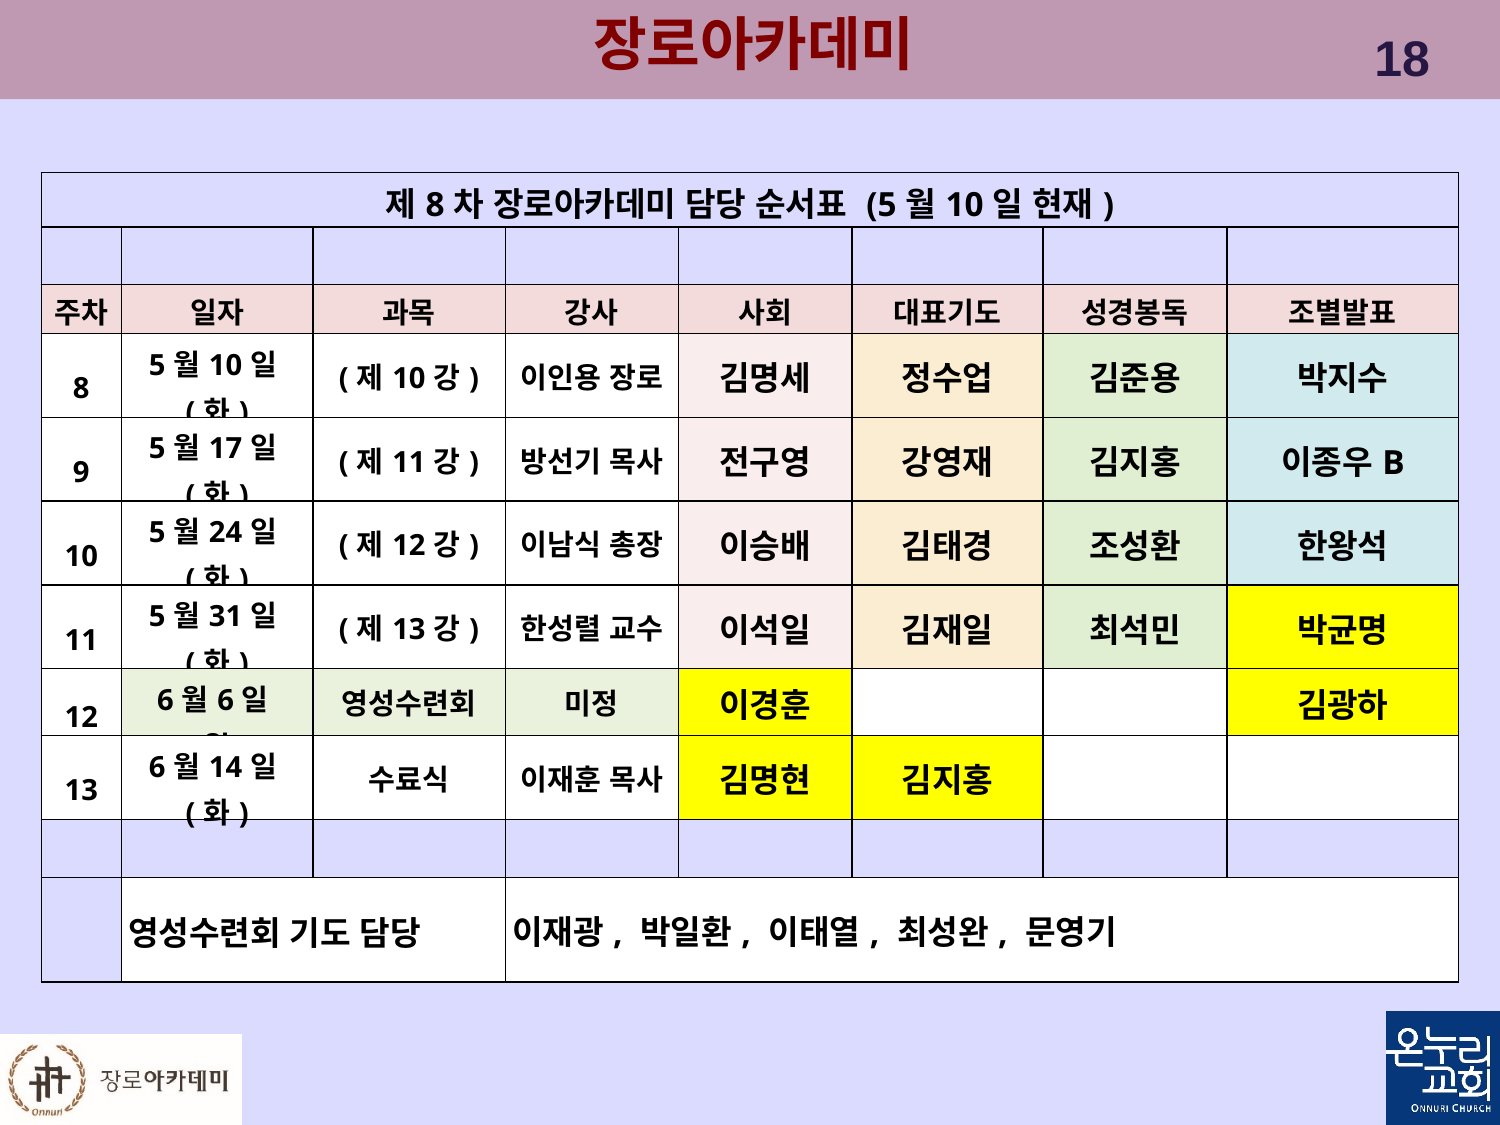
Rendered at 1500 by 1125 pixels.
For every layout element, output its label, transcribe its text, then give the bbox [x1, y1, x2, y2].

table_cell 5월31일(화) [122, 586, 312, 668]
table_cell 방선기 목사 [506, 418, 678, 500]
table_cell [1228, 736, 1458, 819]
table_cell 5월17일(화) [122, 418, 312, 500]
table_cell 10 [42, 502, 121, 584]
table_cell [1228, 820, 1458, 877]
picture [0, 1034, 242, 1125]
table_cell 이승배 [679, 502, 851, 584]
table_cell [853, 228, 1042, 284]
table_cell [42, 228, 121, 284]
table_cell 조별발표 [1228, 285, 1458, 333]
table_cell 이남식 총장 [506, 502, 678, 584]
table_cell 이종우B [1228, 418, 1458, 500]
table_cell [122, 820, 312, 877]
table_cell 김지홍 [853, 736, 1042, 819]
table_cell 13 [42, 736, 121, 819]
table_cell 대표기도 [853, 285, 1042, 333]
table_cell 이경훈 [679, 669, 851, 735]
table_cell 미정 [506, 669, 678, 735]
table_cell 영성수련회 [314, 669, 505, 735]
table_cell 조성환 [1044, 502, 1226, 584]
table_cell [1044, 820, 1226, 877]
table_cell (제13강) [314, 586, 505, 668]
table_cell [1044, 736, 1226, 819]
table_cell [506, 820, 678, 877]
table_cell [42, 878, 121, 981]
table_cell [1228, 228, 1458, 284]
table_cell 김명현 [679, 736, 851, 819]
table_cell 주차 [42, 285, 121, 333]
table_cell 김태경 [853, 502, 1042, 584]
table_cell (제11강) [314, 418, 505, 500]
table_cell [853, 669, 1042, 735]
table_cell (제12강) [314, 502, 505, 584]
table_cell 영성수련회 기도 담당 [122, 878, 505, 981]
table_cell 강사 [506, 285, 678, 333]
table_cell 김준용 [1044, 334, 1226, 417]
table_cell 한왕석 [1228, 502, 1458, 584]
table_cell 이석일 [679, 586, 851, 668]
table_cell [1044, 228, 1226, 284]
table_cell 일자 [122, 285, 312, 333]
table_cell 김광하 [1228, 669, 1458, 735]
table_cell (제10강) [314, 334, 505, 417]
table_cell 이재훈 목사 [506, 736, 678, 819]
table_cell 6월14일(화) [122, 736, 312, 819]
table_cell 김명세 [679, 334, 851, 417]
table_header 제8차 장로아카데미 담당 순서표 (5월10일 현재) [42, 173, 1458, 226]
table_cell [1044, 669, 1226, 735]
table_cell 이재광, 박일환, 이태열, 최성완, 문영기 [506, 878, 1458, 981]
table_cell 사회 [679, 285, 851, 333]
table_cell 최석민 [1044, 586, 1226, 668]
table_cell 한성렬 교수 [506, 586, 678, 668]
table_cell 수료식 [314, 736, 505, 819]
table_cell [679, 228, 851, 284]
table_cell 11 [42, 586, 121, 668]
table_cell 이인용 장로 [506, 334, 678, 417]
table_cell 정수업 [853, 334, 1042, 417]
table_cell [122, 228, 312, 284]
table_cell [314, 820, 505, 877]
table_cell 박균명 [1228, 586, 1458, 668]
table_cell 강영재 [853, 418, 1042, 500]
table_cell 성경봉독 [1044, 285, 1226, 333]
table_cell 전구영 [679, 418, 851, 500]
table_cell 5월24일(화) [122, 502, 312, 584]
table_cell 12 [42, 669, 121, 735]
table_cell 9 [42, 418, 121, 500]
table_cell 8 [42, 334, 121, 417]
table_cell 박지수 [1228, 334, 1458, 417]
table_cell 김지홍 [1044, 418, 1226, 500]
table_cell [679, 820, 851, 877]
table_cell 6월6일(월) [122, 669, 312, 735]
picture [1386, 1011, 1500, 1125]
table_cell 과목 [314, 285, 505, 333]
table_cell 김재일 [853, 586, 1042, 668]
table_cell [506, 228, 678, 284]
table_cell [314, 228, 505, 284]
table_cell [42, 820, 121, 877]
table_cell [853, 820, 1042, 877]
table_cell 5월10일(화) [122, 334, 312, 417]
